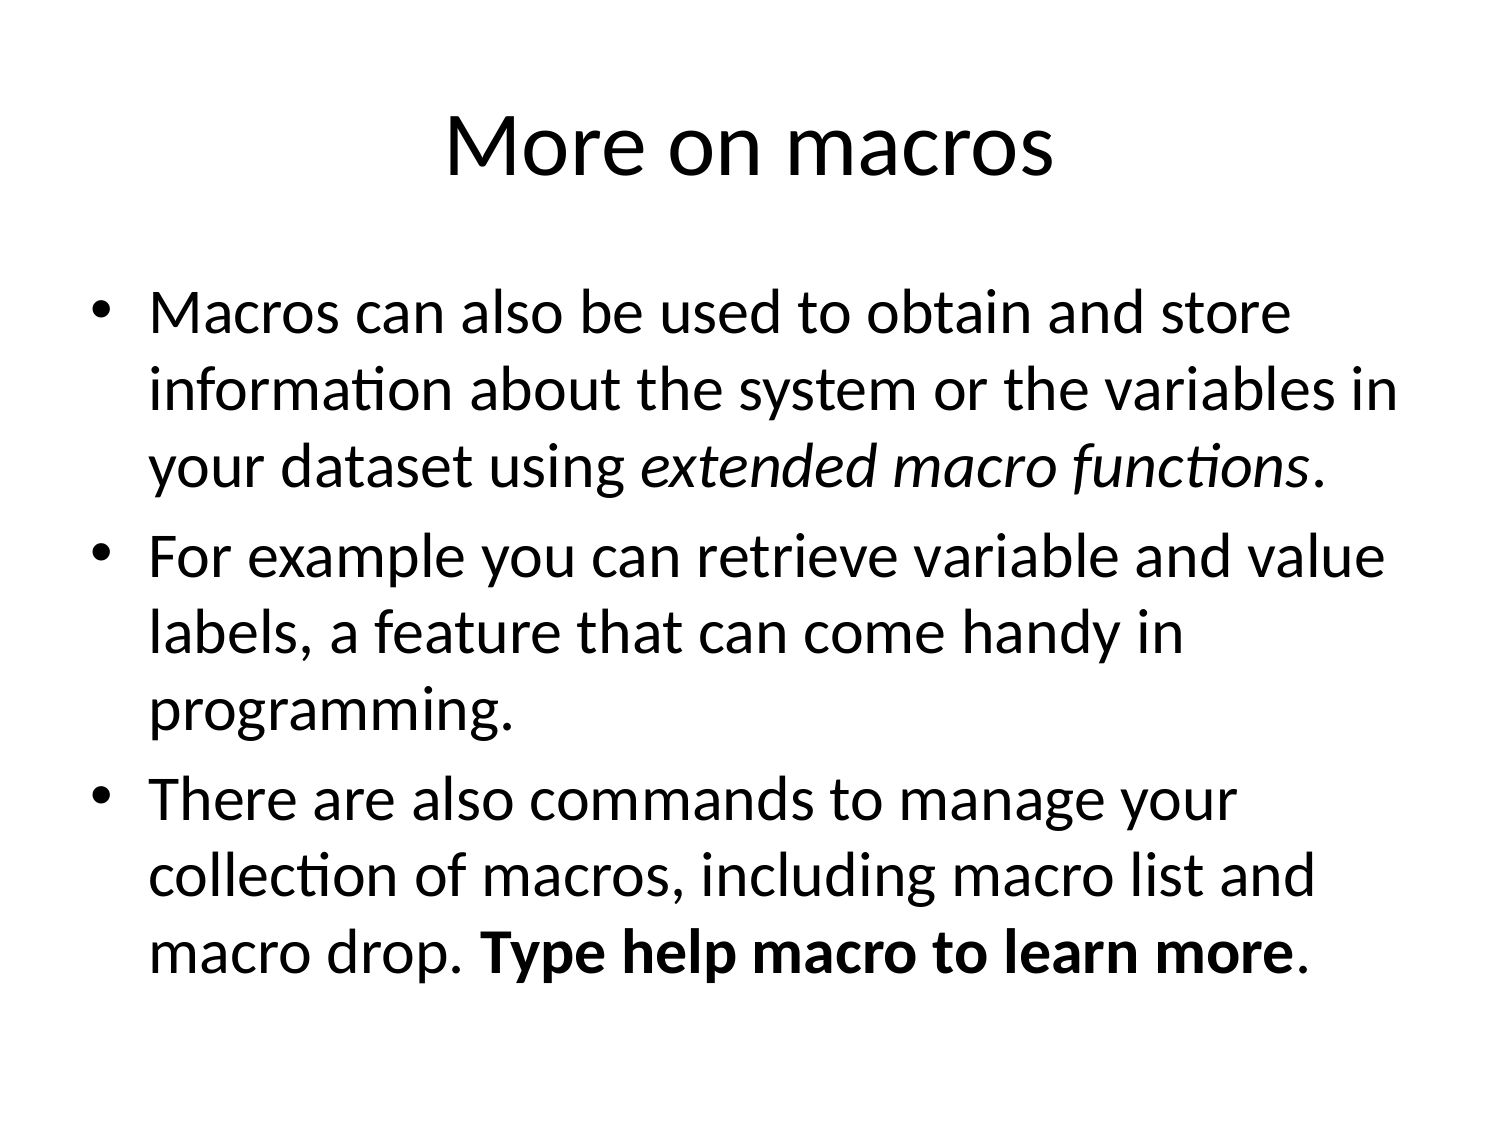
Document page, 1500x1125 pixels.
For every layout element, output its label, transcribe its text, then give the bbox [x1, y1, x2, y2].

title More on macros [75, 45, 1425, 233]
list Macros can also be used to obtain and store information about the system or the variables in your dataset using extended macro functions. For example you can retrieve variable and value labels, a feature that can come handy in programming. There are also commands to manage your collection of macros, including macro list and macro drop. Type help macro to learn more. [75, 262, 1425, 1005]
